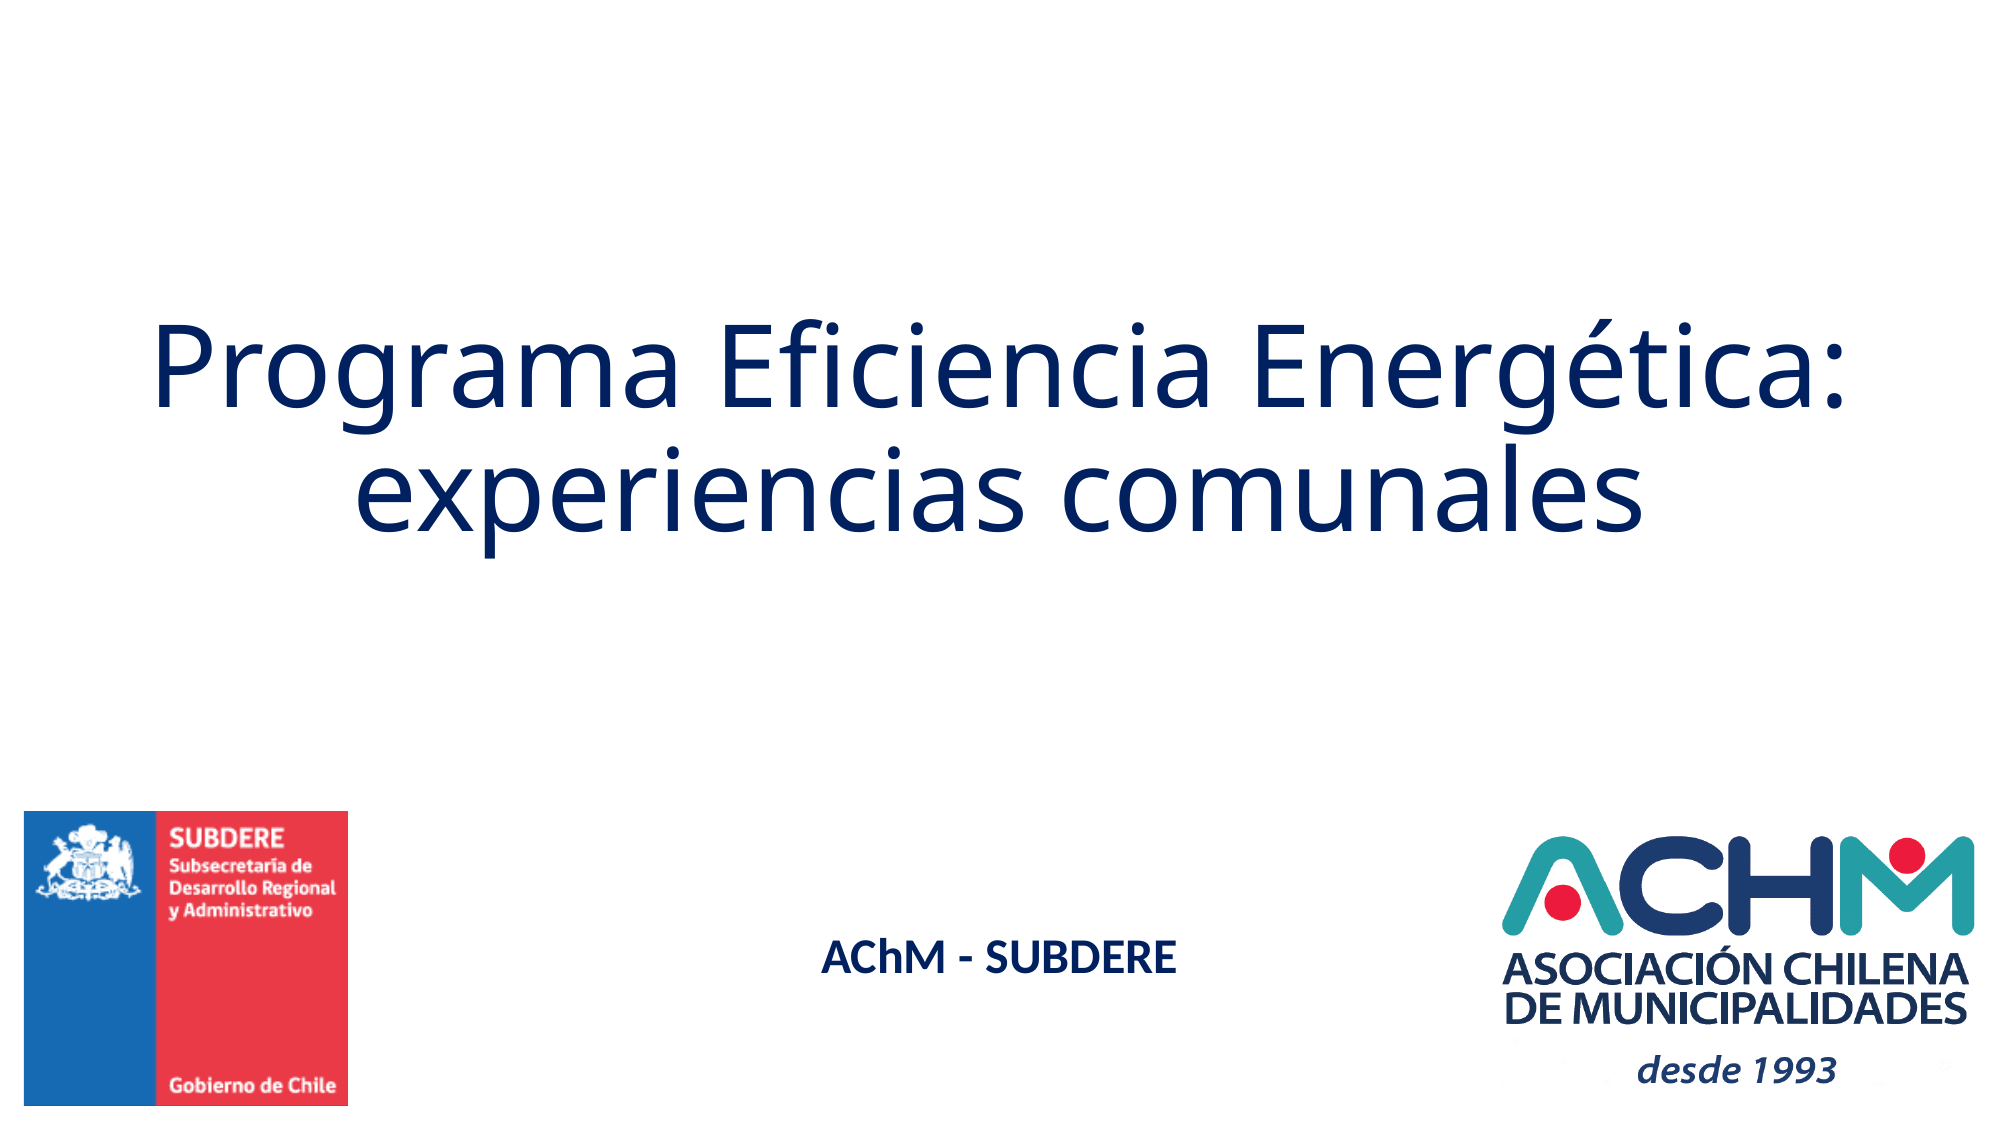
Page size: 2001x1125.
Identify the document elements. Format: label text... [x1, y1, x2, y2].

subtitle AChM - SUBDERE [348, 922, 1750, 1106]
picture [23, 811, 348, 1106]
title Programa Eficiencia Energética: experiencias comunales [116, 269, 1883, 564]
picture [1498, 831, 1977, 1086]
